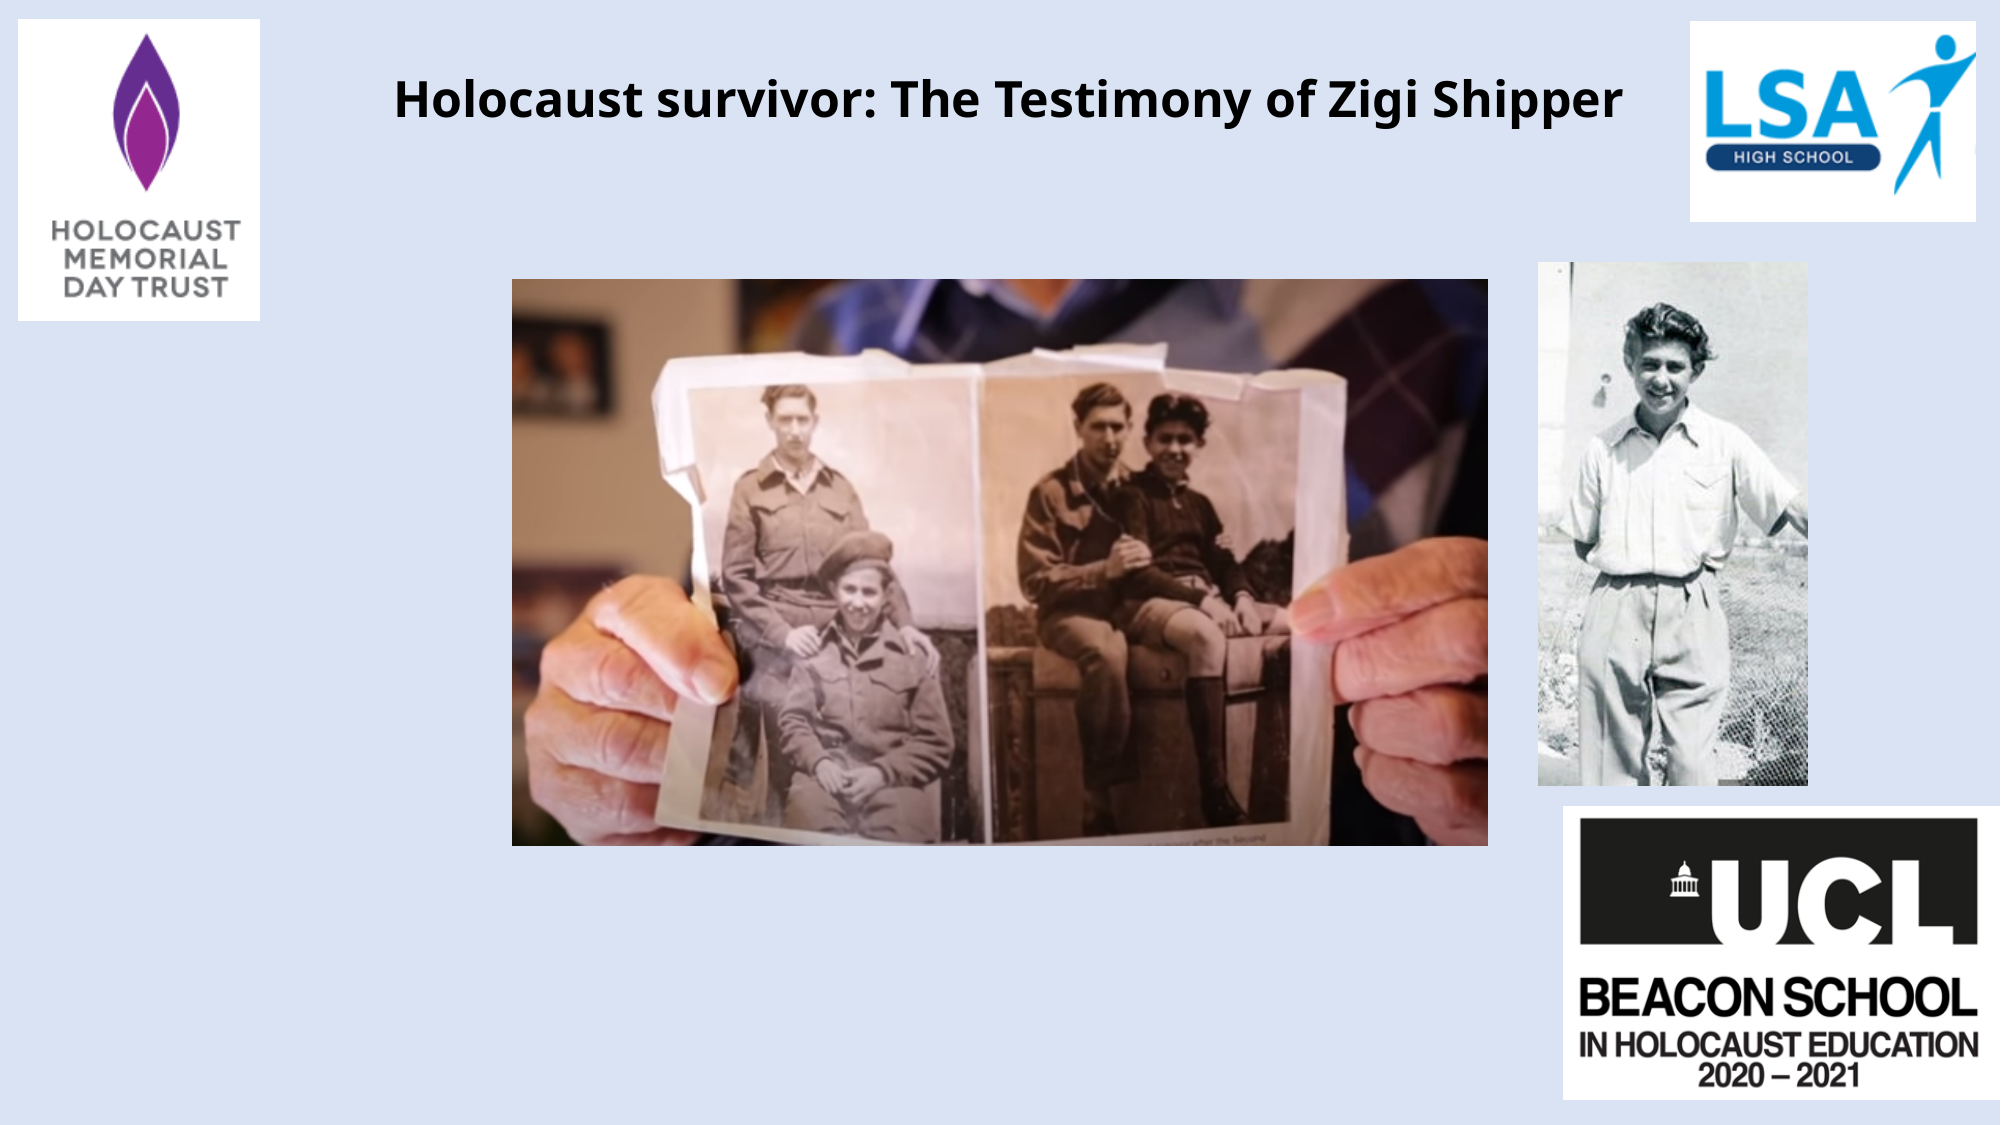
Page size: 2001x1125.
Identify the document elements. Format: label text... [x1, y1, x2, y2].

picture [1538, 262, 1808, 786]
picture [18, 19, 260, 321]
text_box Holocaust survivor: The Testimony of Zigi Shipper [327, 59, 1690, 135]
picture [512, 279, 1488, 846]
picture [1563, 806, 2000, 1100]
picture [1690, 21, 1976, 222]
